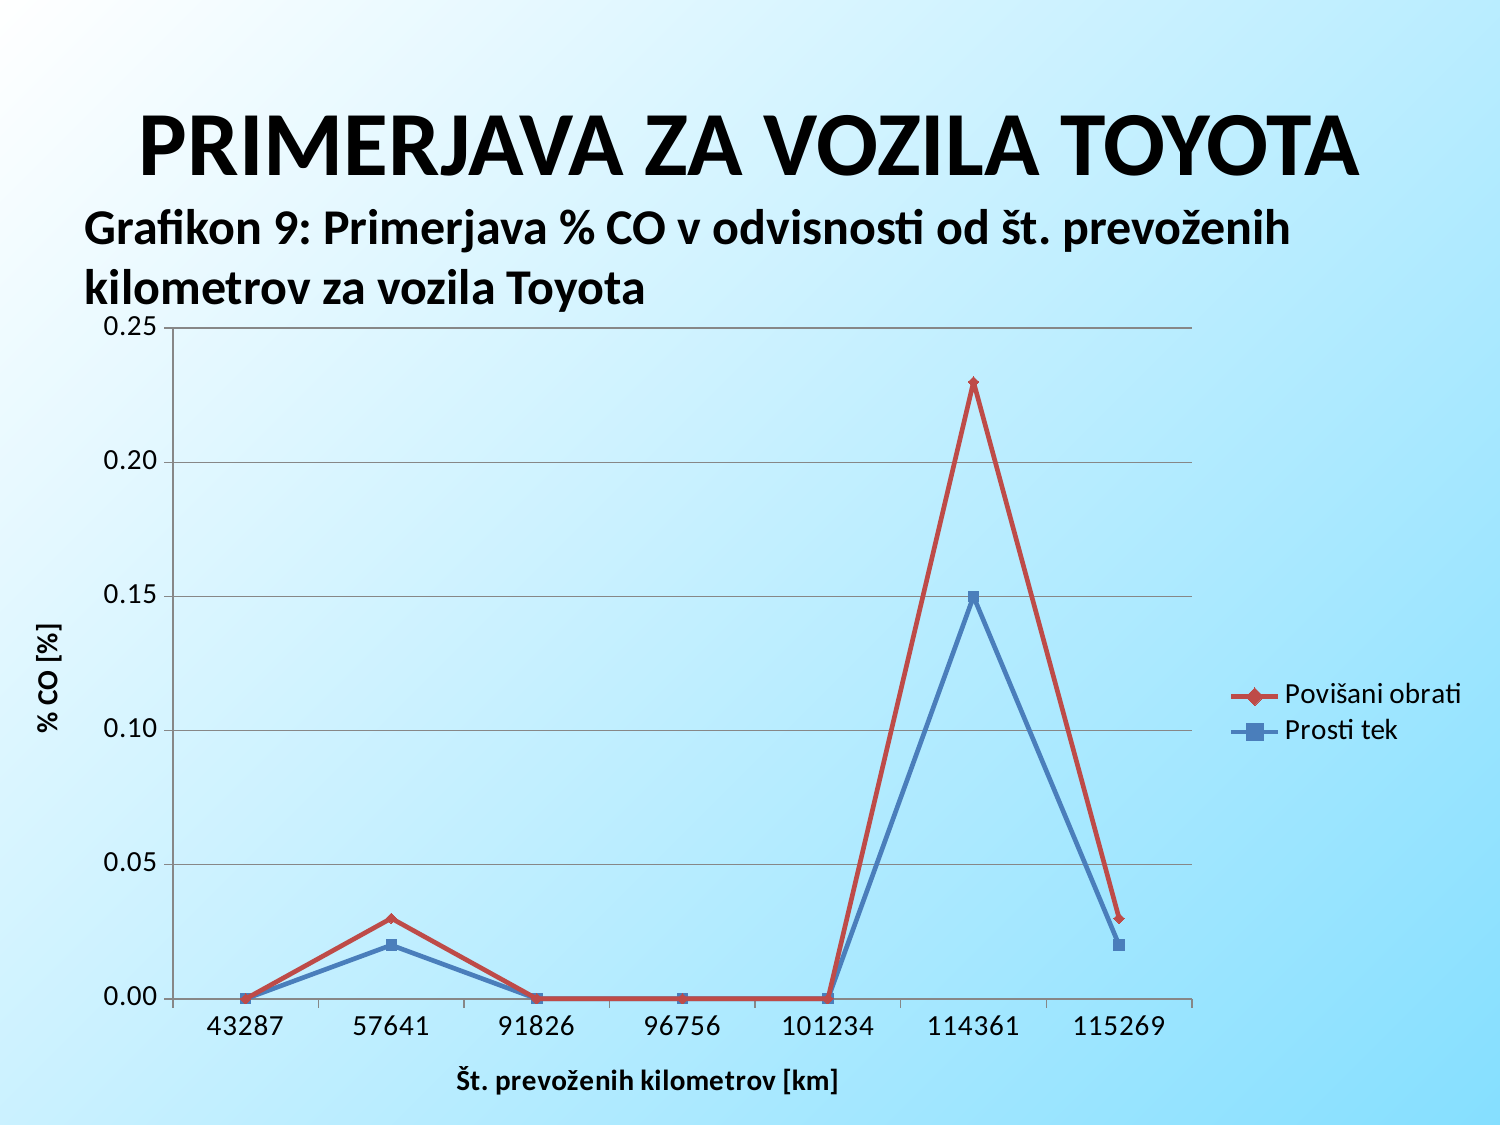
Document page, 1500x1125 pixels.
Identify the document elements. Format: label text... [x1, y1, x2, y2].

title PRIMERJAVA ZA VOZILA TOYOTA [75, 45, 1425, 187]
chart [0, 296, 1486, 1125]
text_box Grafikon 9: Primerjava % CO v odvisnosti od št. prevoženih kilometrov za vozila Toyota [70, 187, 1476, 295]
